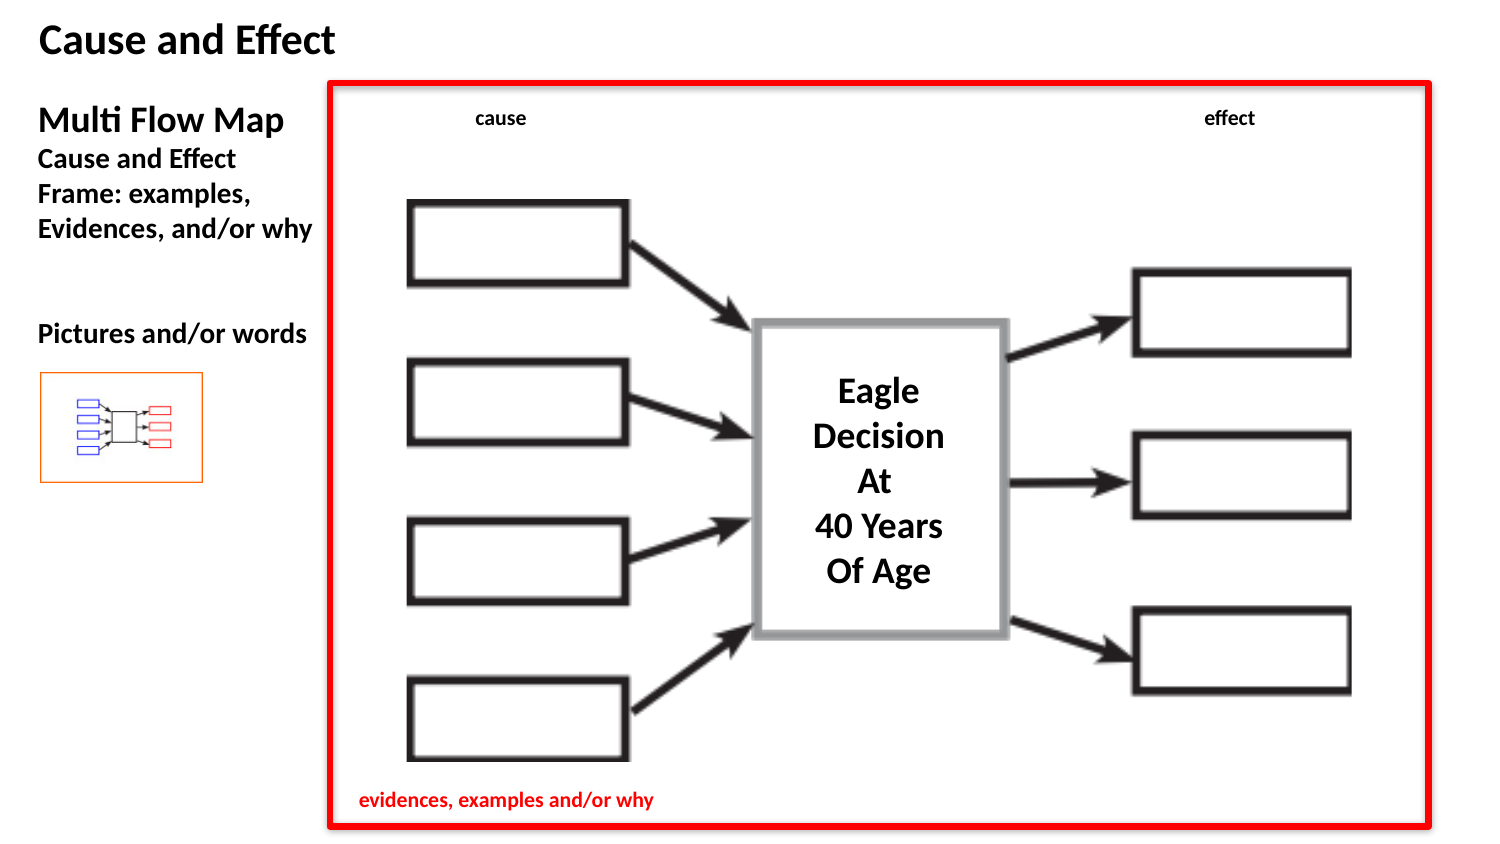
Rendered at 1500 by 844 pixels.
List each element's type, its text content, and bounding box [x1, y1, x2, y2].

text_box evidences, examples and/or why [344, 778, 907, 820]
picture [39, 372, 203, 484]
text_box Cause and Effect [24, 3, 352, 71]
text_box [329, 82, 1429, 827]
text_box Multi Flow Map Cause and Effect Frame: examples, Evidences, and/or why Pictures and/or words [23, 87, 328, 357]
picture [406, 199, 1352, 762]
